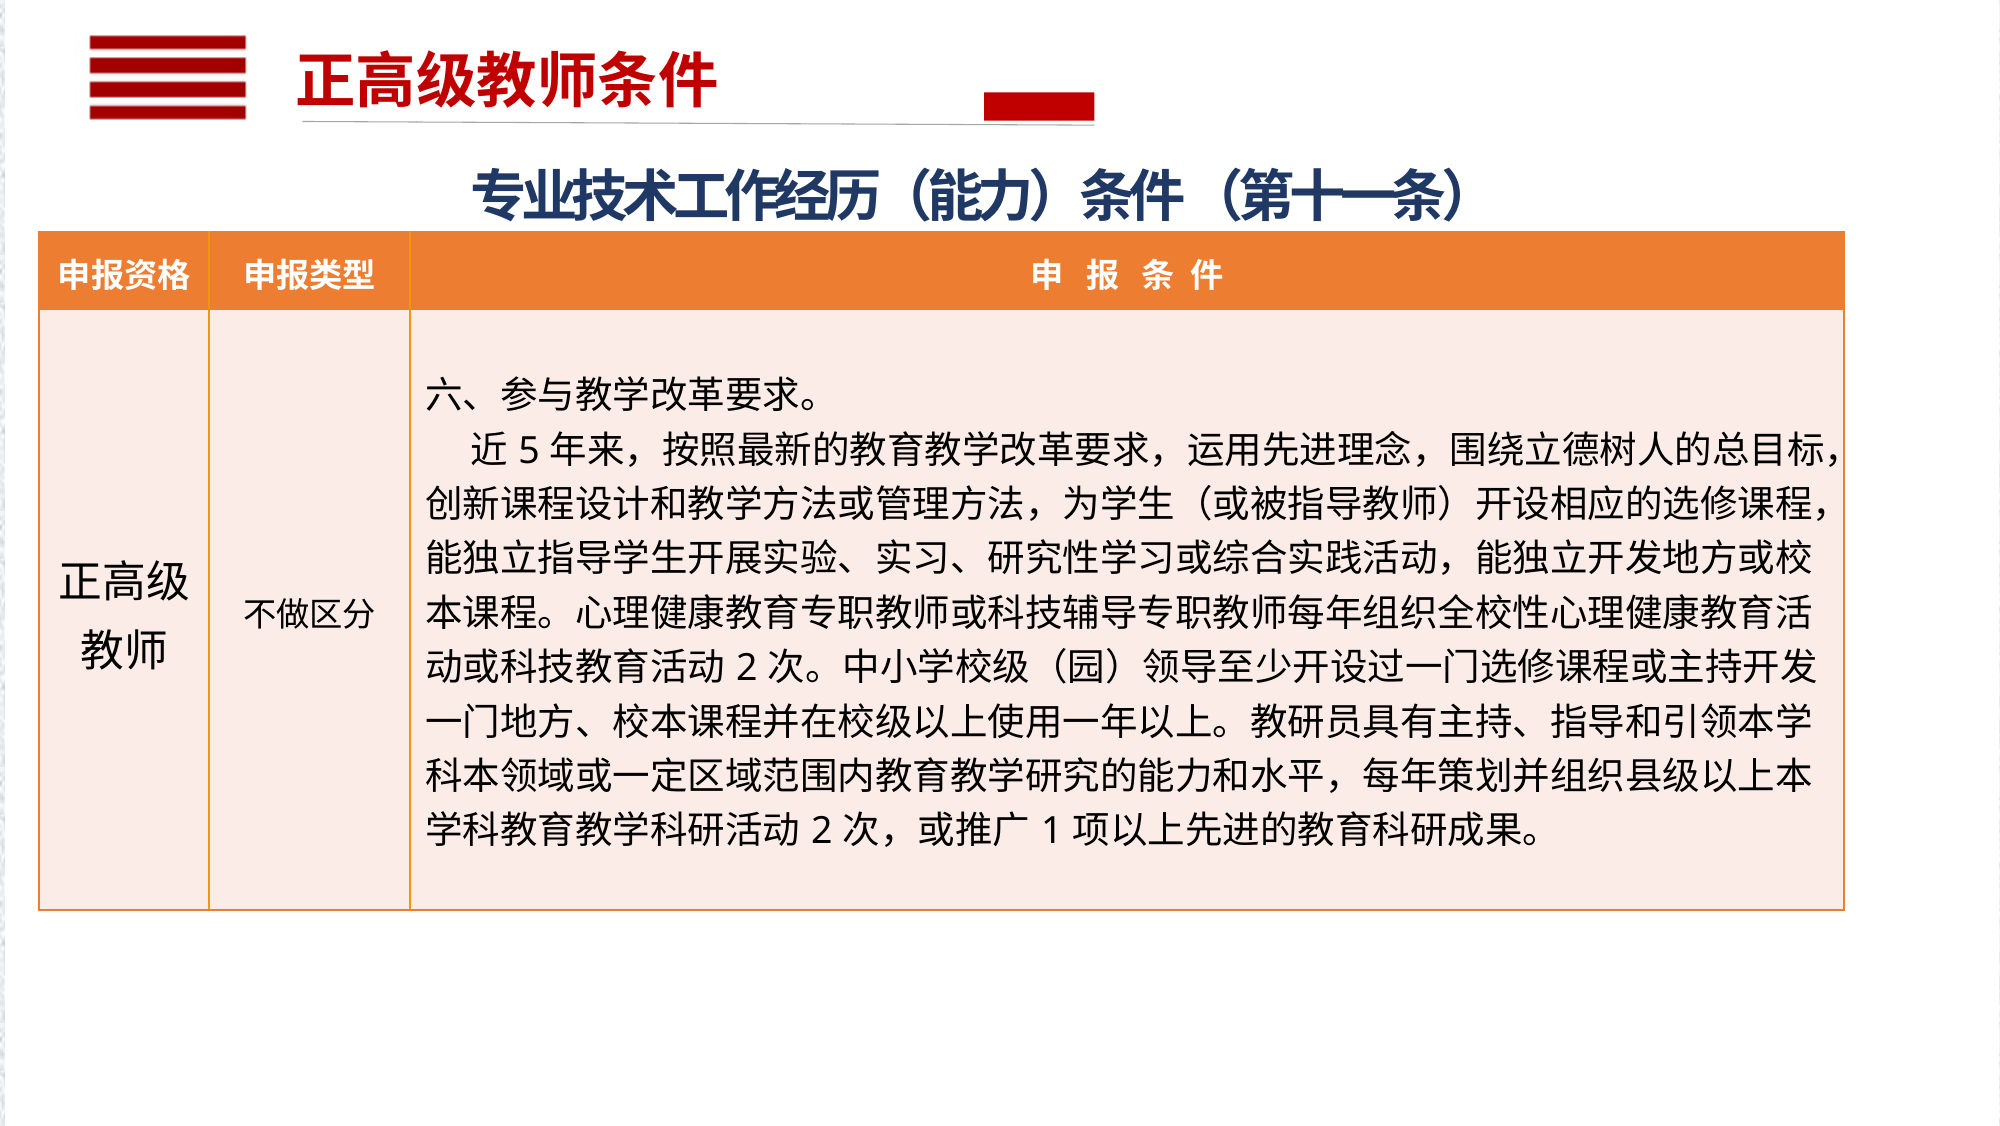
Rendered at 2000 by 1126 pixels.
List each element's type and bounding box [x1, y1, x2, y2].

text_box [302, 121, 1095, 126]
picture [0, 0, 2000, 1126]
